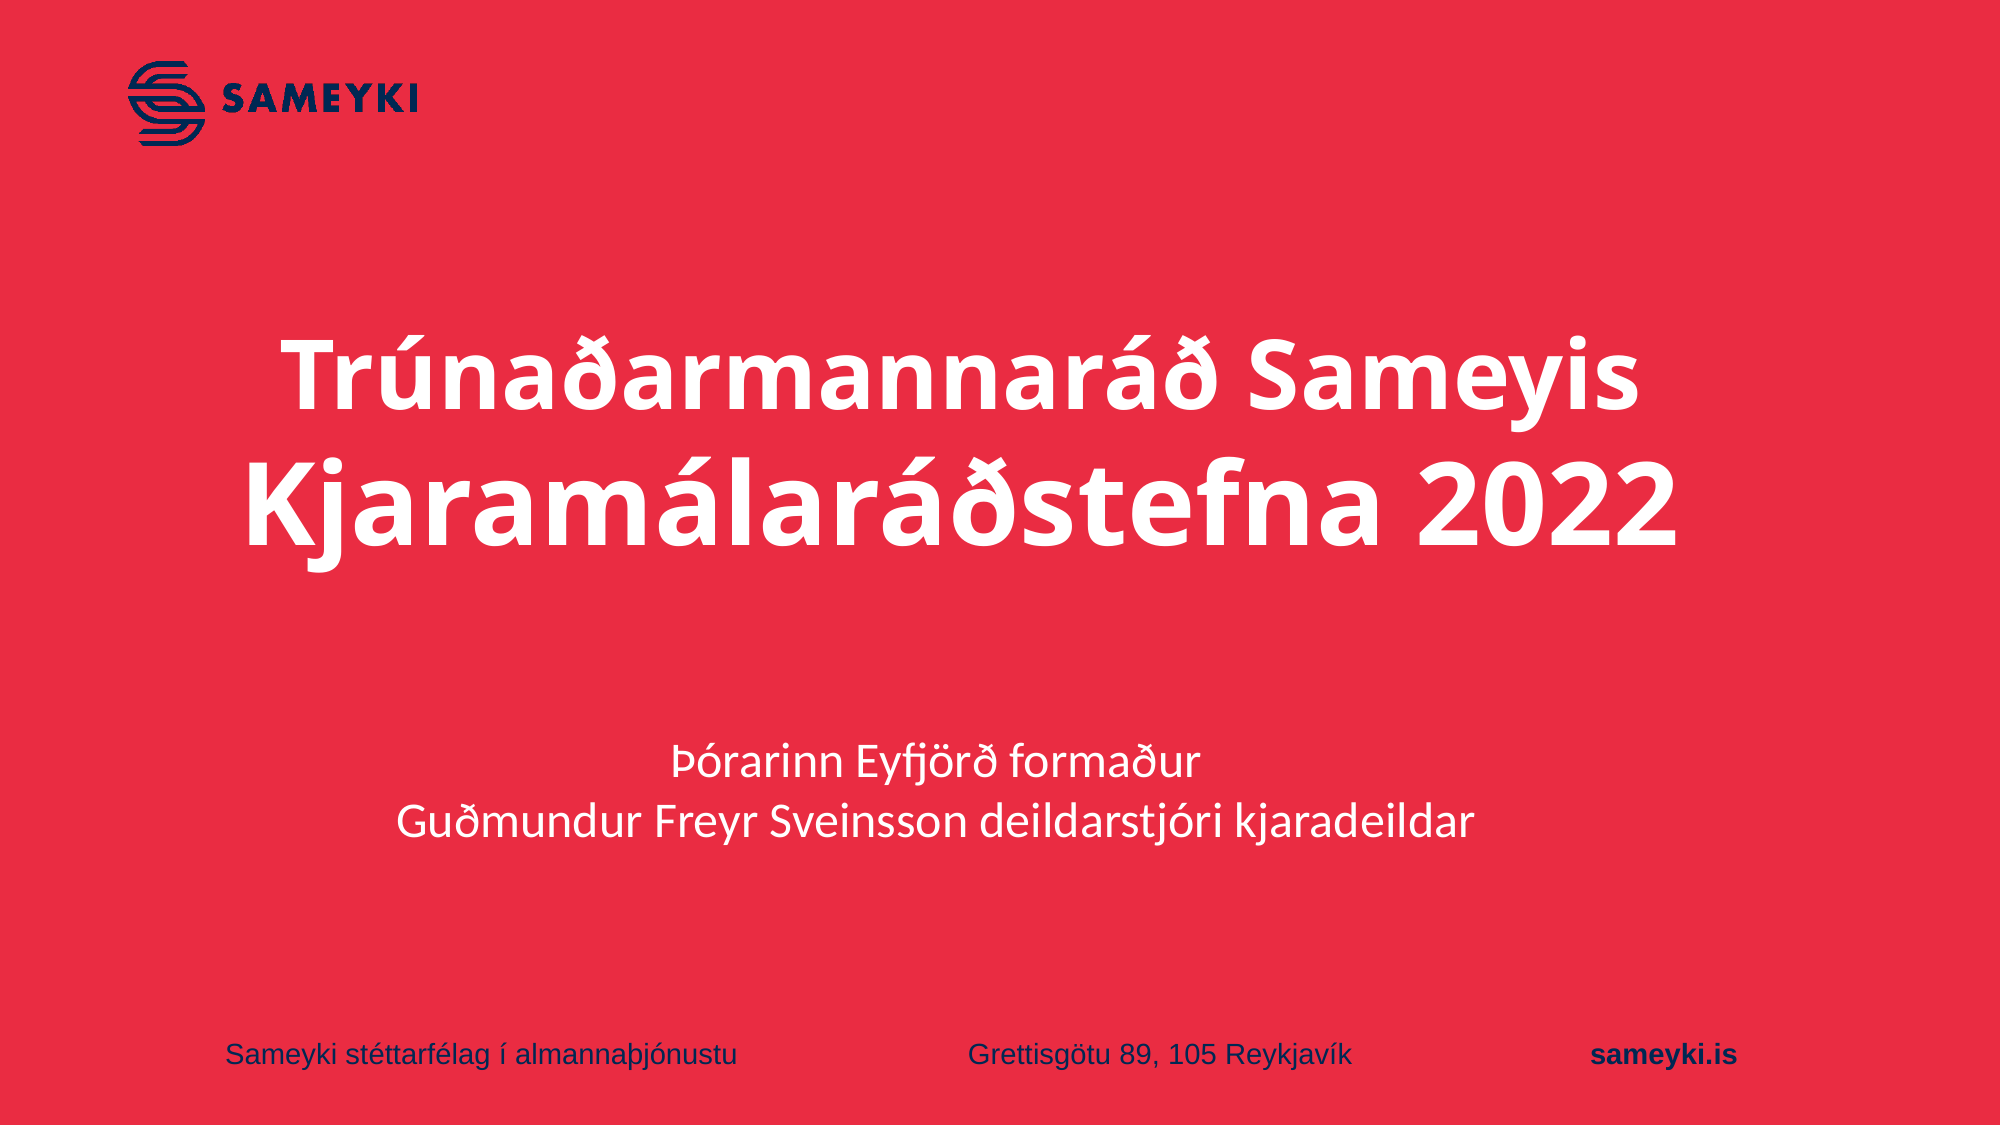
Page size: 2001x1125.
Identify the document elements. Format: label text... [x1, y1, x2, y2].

list Sameyki stéttarfélag í almannaþjónustu [210, 1031, 803, 1105]
picture [128, 61, 417, 146]
text_box Trúnaðarmannaráð Sameyis [210, 277, 1711, 466]
text_box Þórarinn Eyfjörð formaður Guðmundur Freyr Sveinsson deildarstjóri kjaradeildar [357, 600, 1516, 855]
title Kjaramálaráðstefna 2022 [210, 466, 1711, 620]
list Grettisgötu 89, 105 Reykjavík [952, 1031, 1440, 1105]
list sameyki.is [1575, 1031, 2000, 1105]
